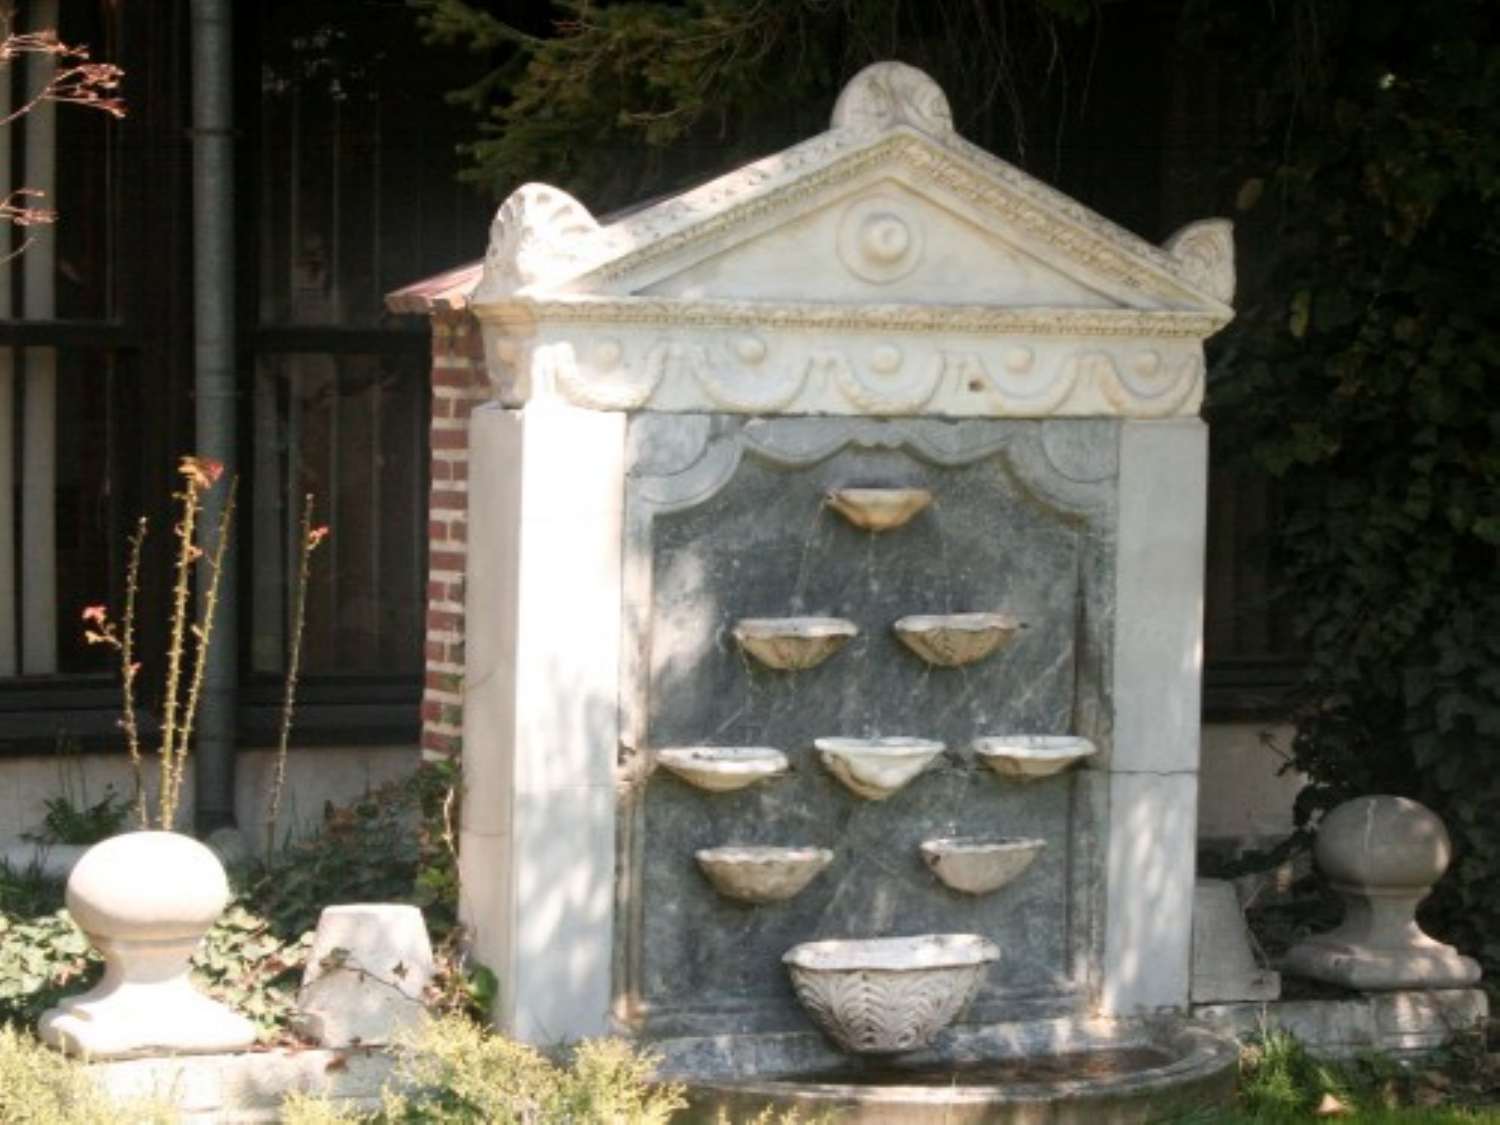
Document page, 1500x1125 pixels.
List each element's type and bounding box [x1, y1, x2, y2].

list [0, 0, 1500, 1125]
